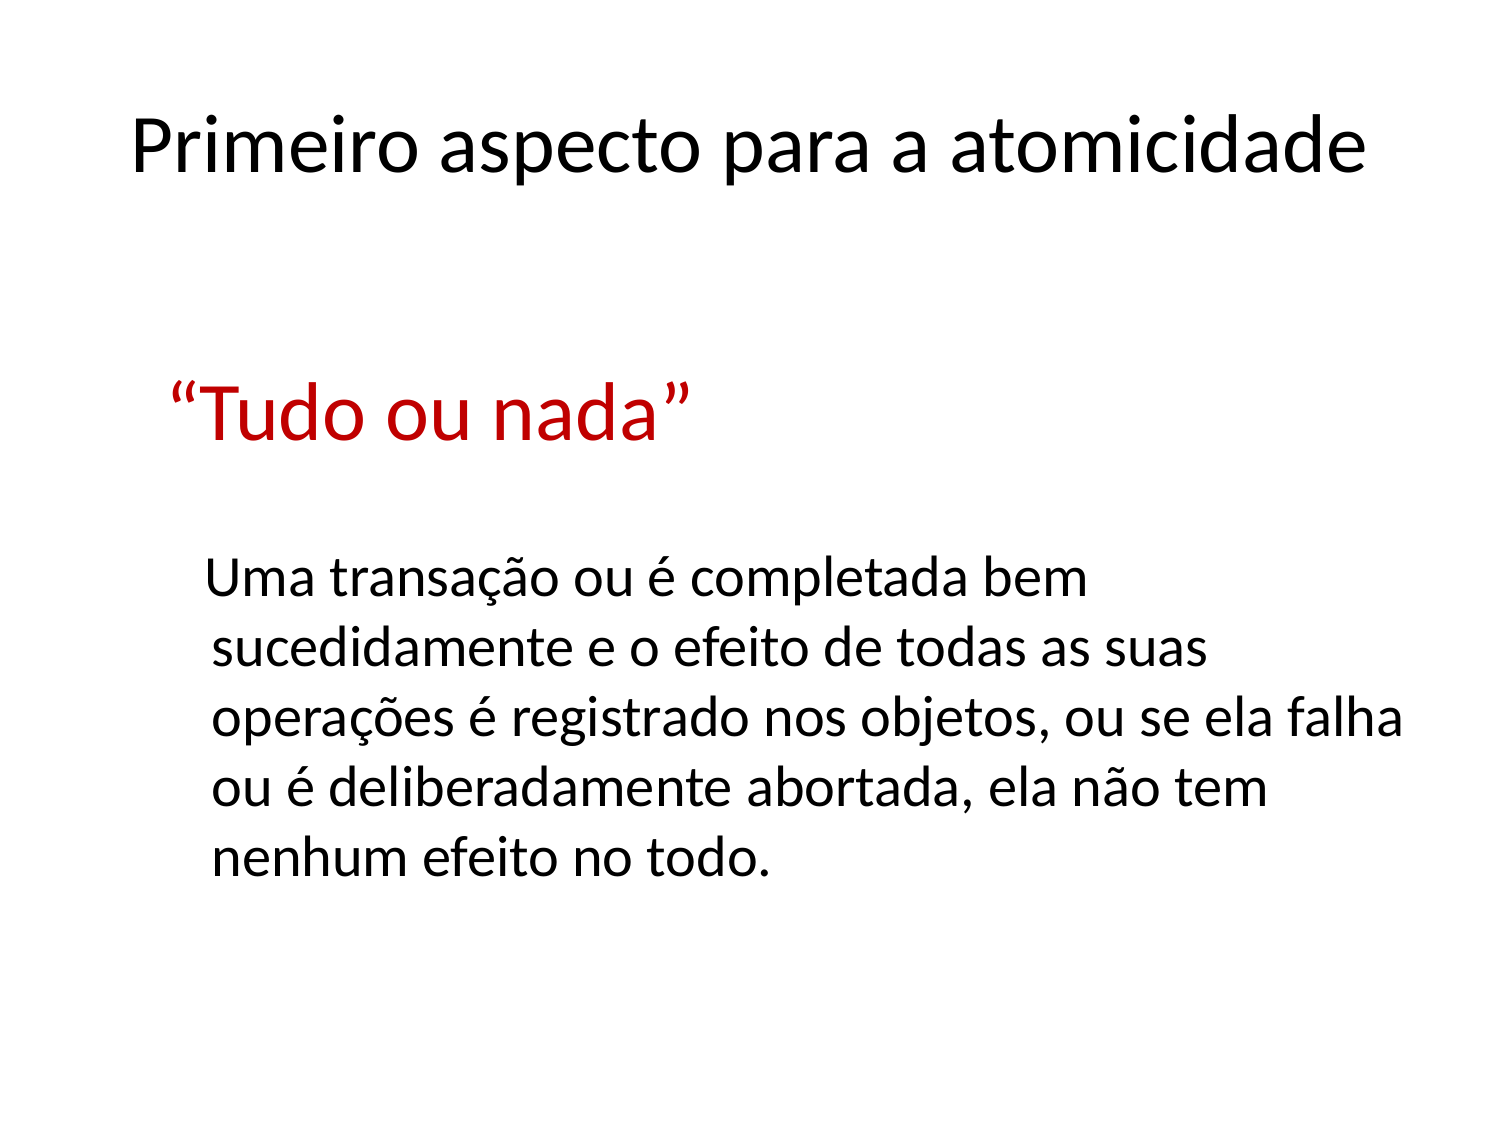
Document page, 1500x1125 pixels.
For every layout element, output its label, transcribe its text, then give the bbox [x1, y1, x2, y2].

list “Tudo ou nada” Uma transação ou é completada bem sucedidamente e o efeito de todas as suas operações é registrado nos objetos, ou se ela falha ou é deliberadamente abortada, ela não tem nenhum efeito no todo. [74, 262, 1426, 1006]
title Primeiro aspecto para a atomicidade [74, 44, 1426, 233]
